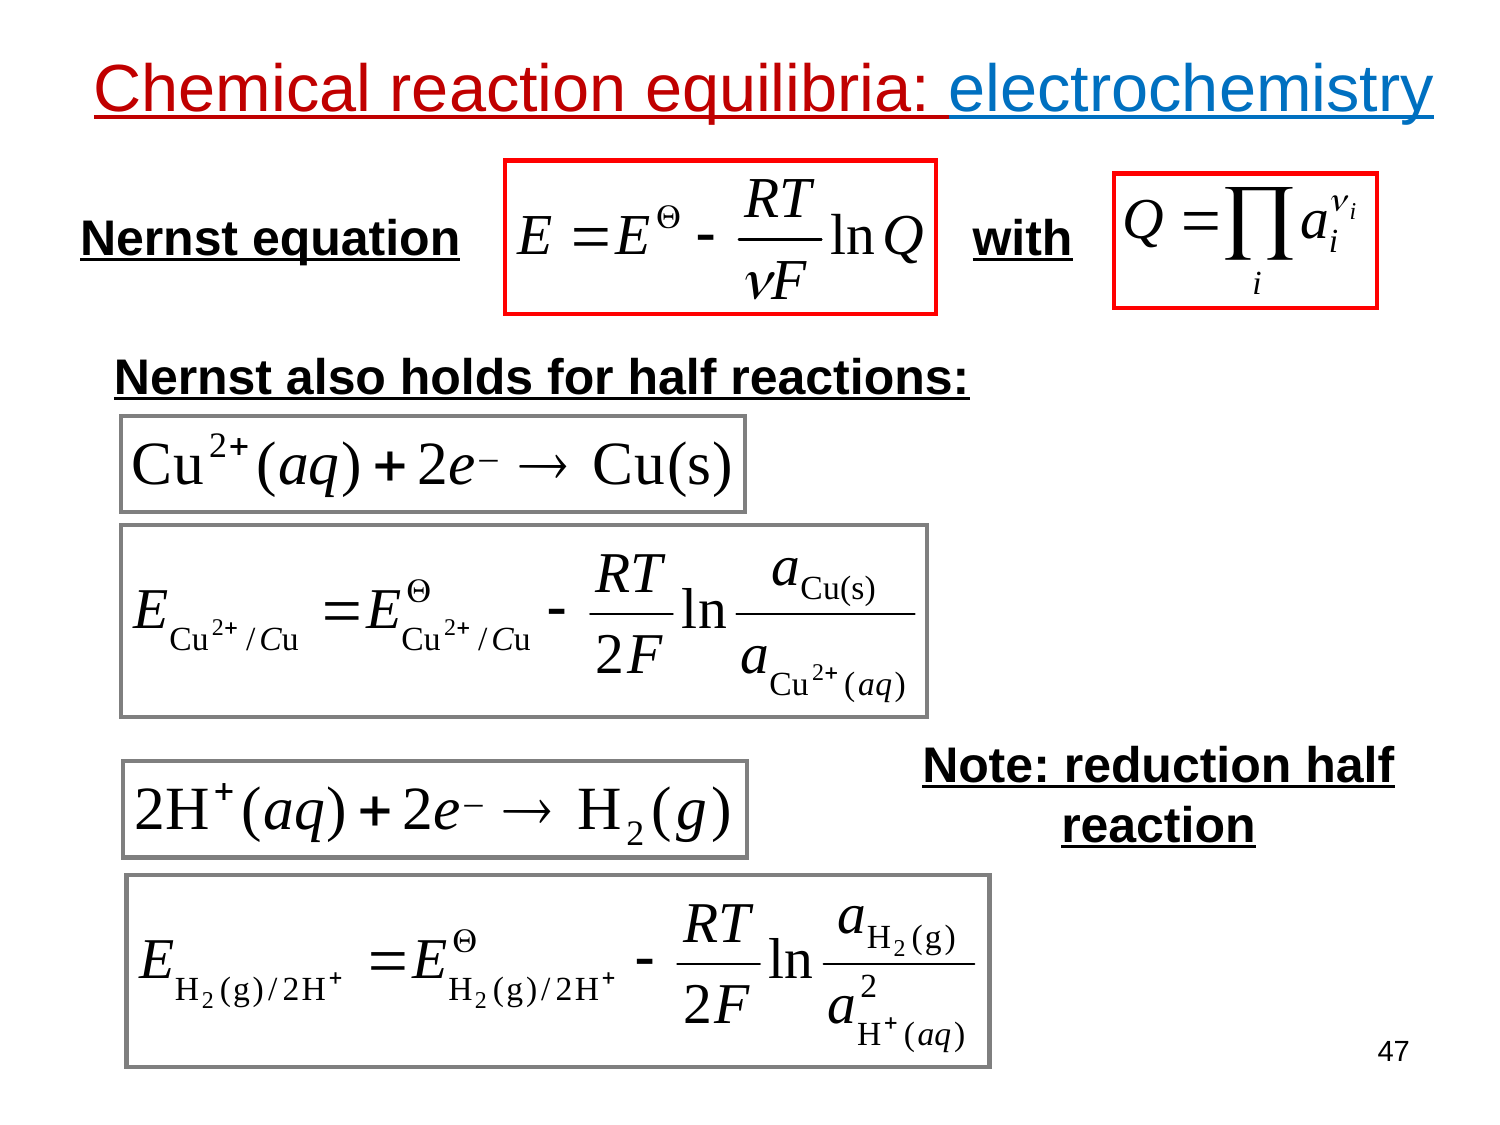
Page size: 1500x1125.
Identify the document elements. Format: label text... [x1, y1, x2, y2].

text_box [123, 527, 926, 716]
text_box with [956, 197, 1089, 273]
text_box Note: reduction half reaction [837, 724, 1480, 860]
slide_number 47 [1074, 1024, 1425, 1103]
text_box Chemical reaction equilibria: electrochemistry [69, 37, 1459, 150]
text_box Nernst equation [53, 197, 488, 273]
text_box Nernst also holds for half reactions: [87, 336, 997, 412]
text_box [506, 162, 935, 313]
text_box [124, 762, 746, 856]
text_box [1115, 175, 1376, 307]
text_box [128, 877, 988, 1066]
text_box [123, 417, 744, 511]
